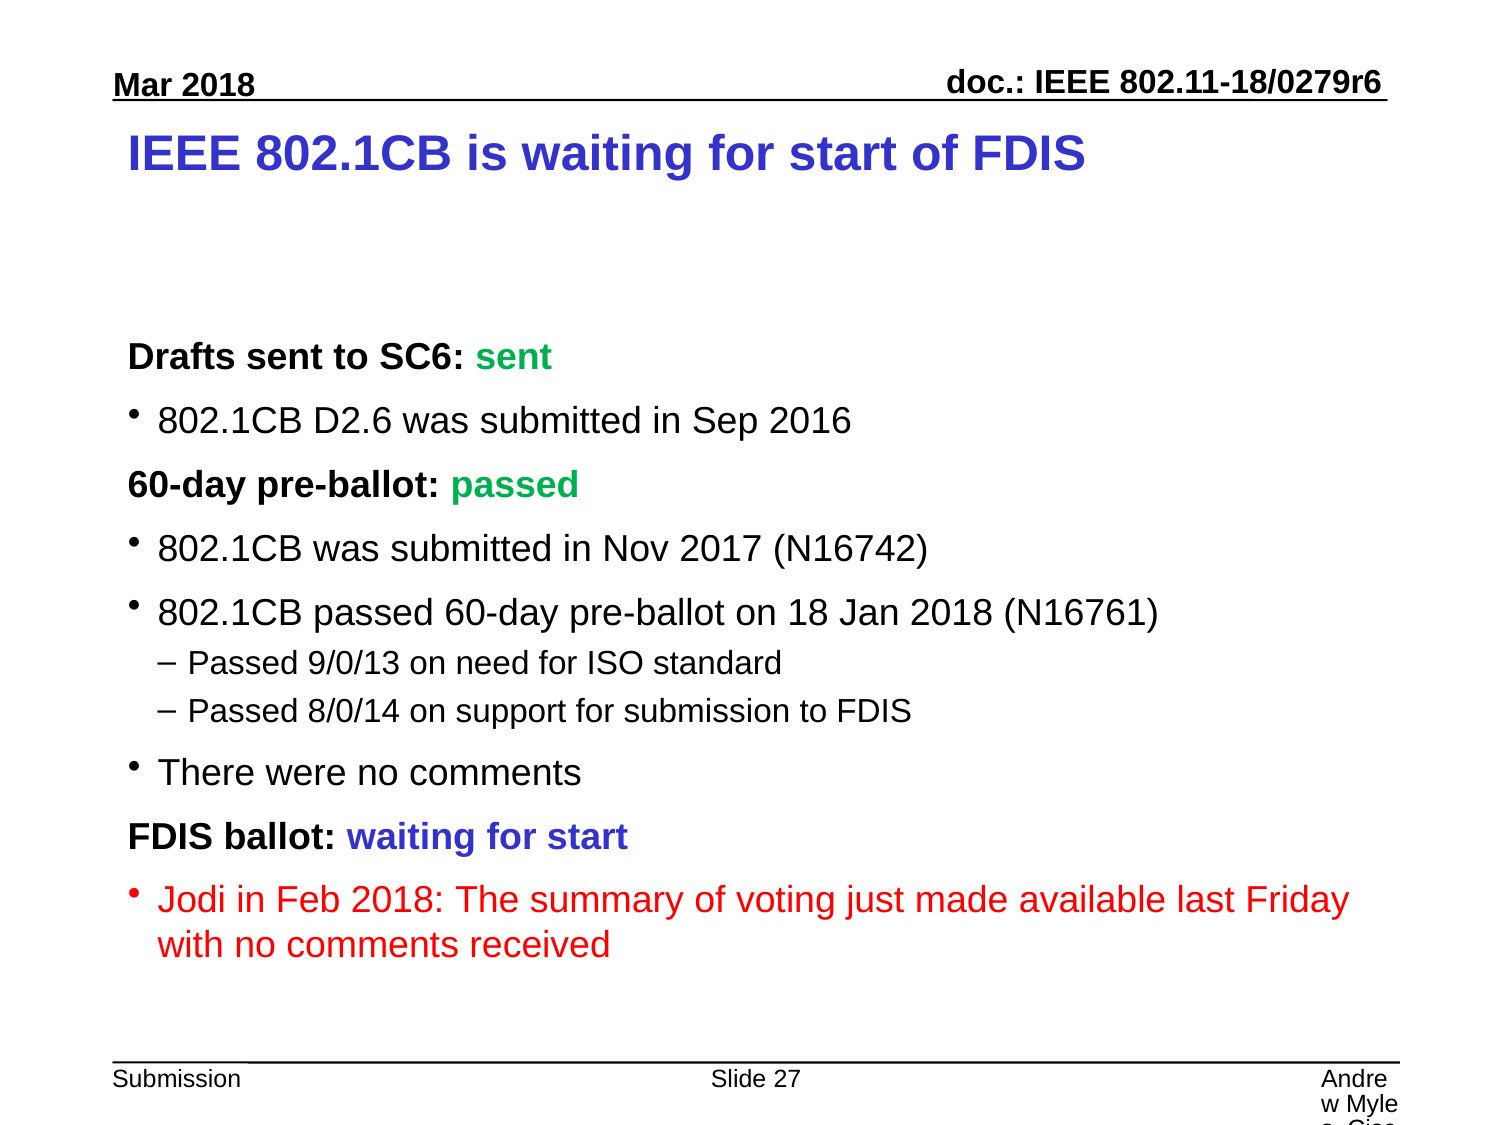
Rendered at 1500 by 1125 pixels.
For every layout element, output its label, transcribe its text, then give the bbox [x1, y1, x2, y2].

footer Andrew Myles, Cisco [1320, 1061, 1402, 1093]
list Drafts sent to SC6: sent 802.1CB D2.6 was submitted in Sep 2016 60-day pre-ballot: passed 802.1CB was submitted in Nov 2017 (N16742) 802.1CB passed 60-day pre-ballot on 18 Jan 2018 (N16761) Passed 9/0/13 on need for ISO standard Passed 8/0/14 on support for submission to FDIS There were no comments FDIS ballot: waiting for start Jodi in Feb 2018: The summary of voting just made available last Friday with no comments received [112, 324, 1388, 1000]
slide_number Slide 27 [709, 1061, 803, 1093]
title IEEE 802.1CB is waiting for start of FDIS [112, 112, 1388, 288]
